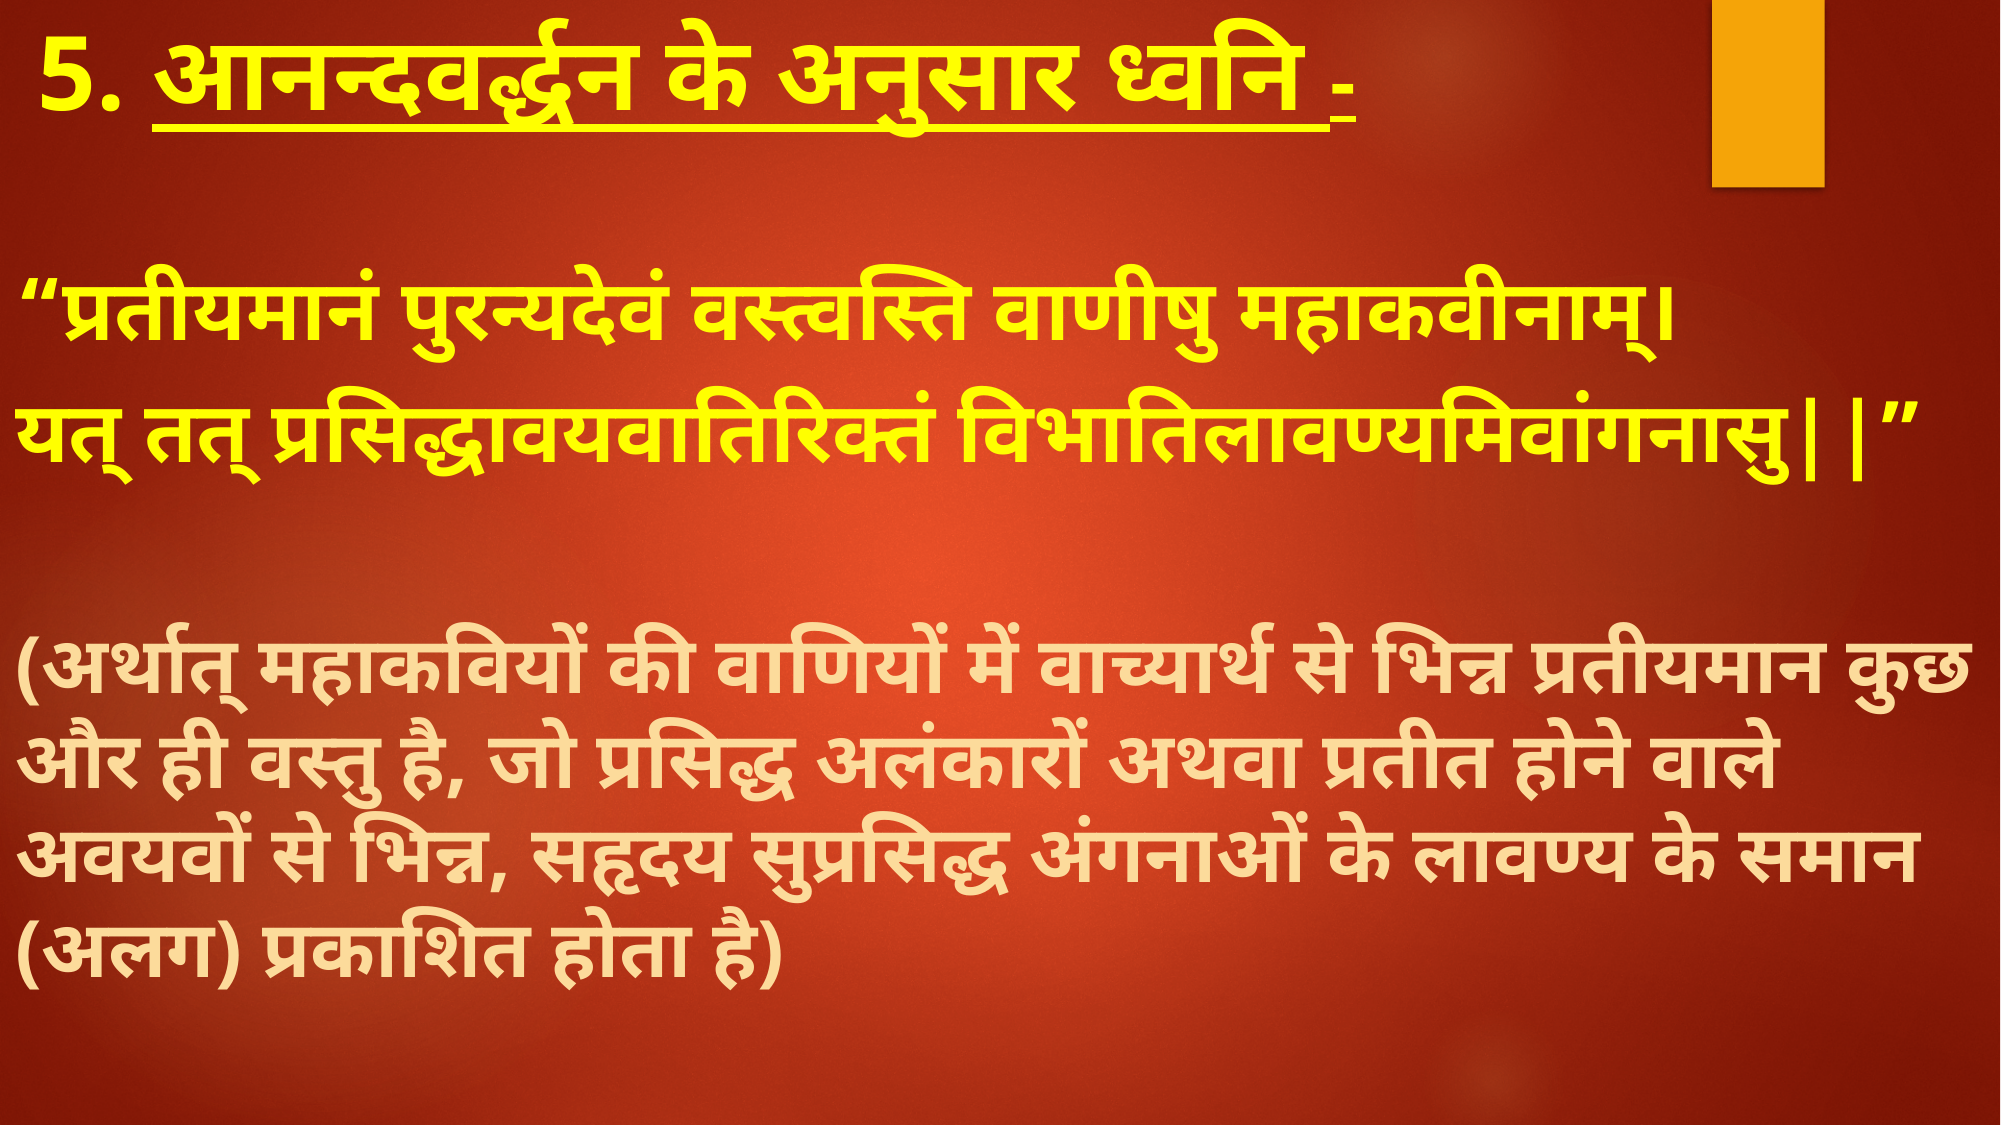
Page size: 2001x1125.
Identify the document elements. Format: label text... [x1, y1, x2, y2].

list 5. आनन्दवर्द्धन के अनुसार ध्वनि - “प्रतीयमानं पुरन्यदेवं वस्त्वस्ति वाणीषु महाकवीनाम्। यत् तत् प्रसिद्धावयवातिरिक्तं विभातिलावण्यमिवांगनासु||” (अर्थात् महाकवियों की वाणियों में वाच्यार्थ से भिन्न प्रतीयमान कुछ और ही वस्तु है, जो प्रसिद्ध अलंकारों अथवा प्रतीत होने वाले अवयवों से भिन्न, सहृदय सुप्रसिद्ध अंगनाओं के लावण्य के समान (अलग) प्रकाशित होता है) [0, 0, 2000, 1125]
